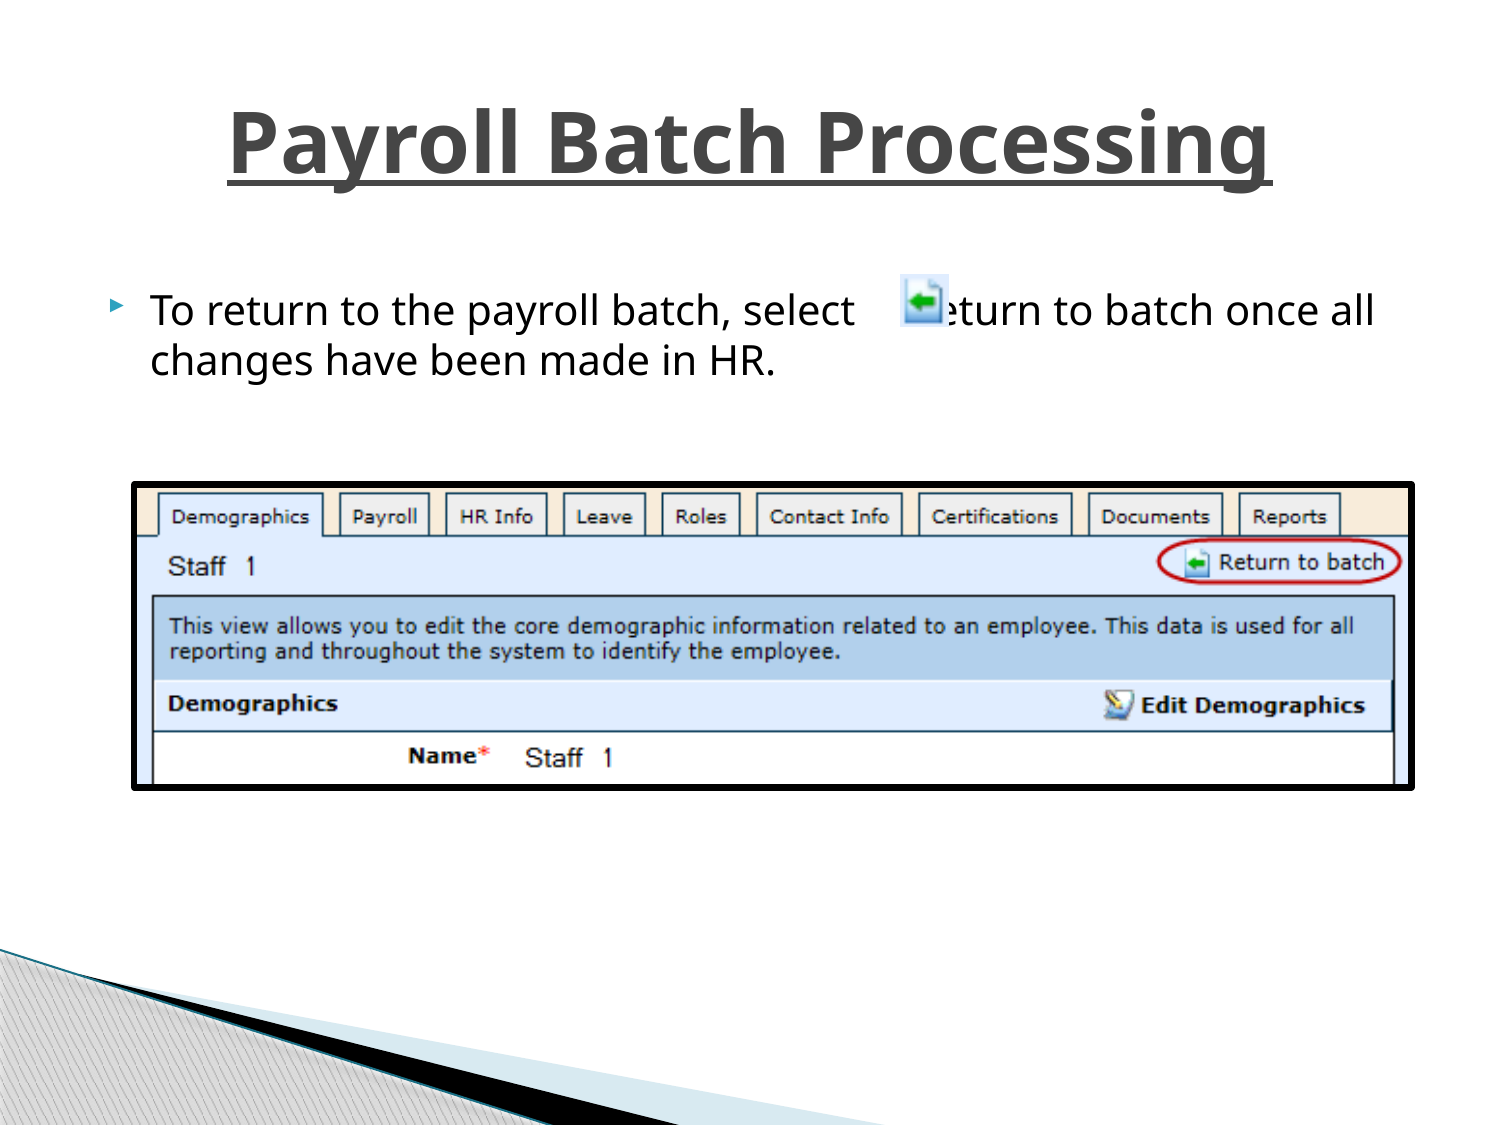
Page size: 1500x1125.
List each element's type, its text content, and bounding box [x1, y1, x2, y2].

picture [899, 274, 949, 327]
picture [137, 487, 1409, 785]
title Payroll Batch Processing [75, 45, 1425, 233]
list To return to the payroll batch, select Return to batch once all changes have been made in HR. [75, 243, 1425, 986]
